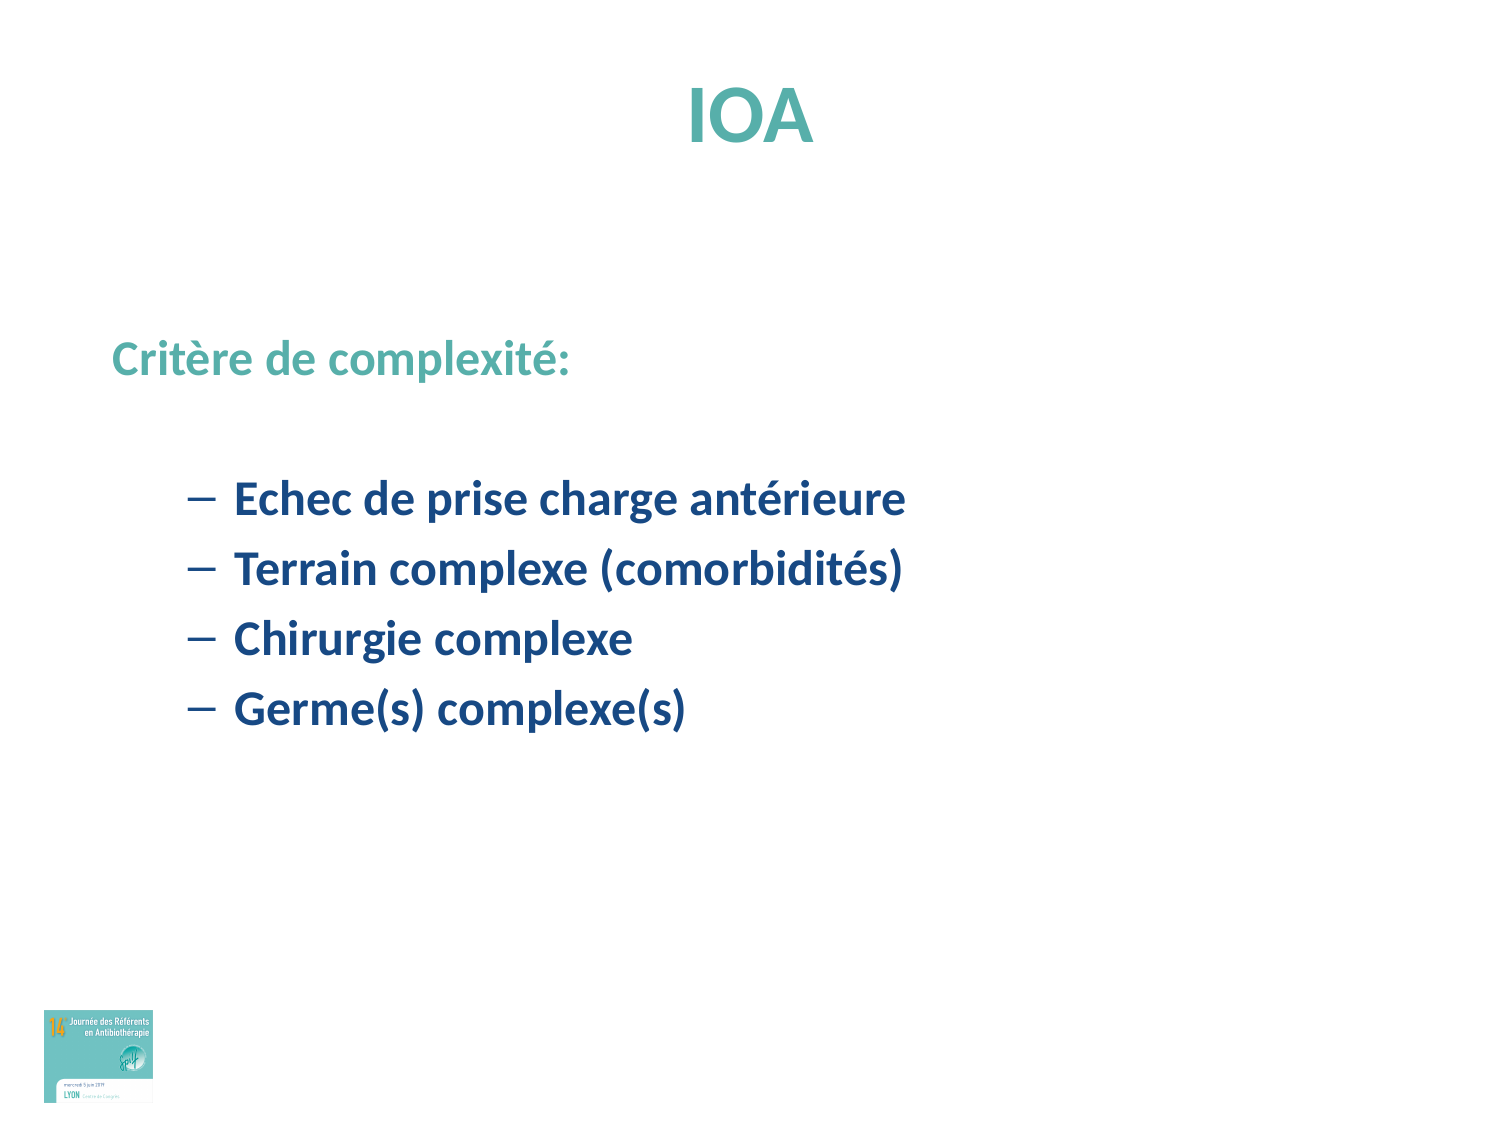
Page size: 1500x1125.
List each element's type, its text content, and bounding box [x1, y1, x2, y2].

list Critère de complexité: Echec de prise charge antérieure Terrain complexe (comorbidités) Chirurgie complexe Germe(s) complexe(s) [97, 318, 1435, 838]
picture [44, 1010, 153, 1103]
title IOA [75, 45, 1425, 173]
